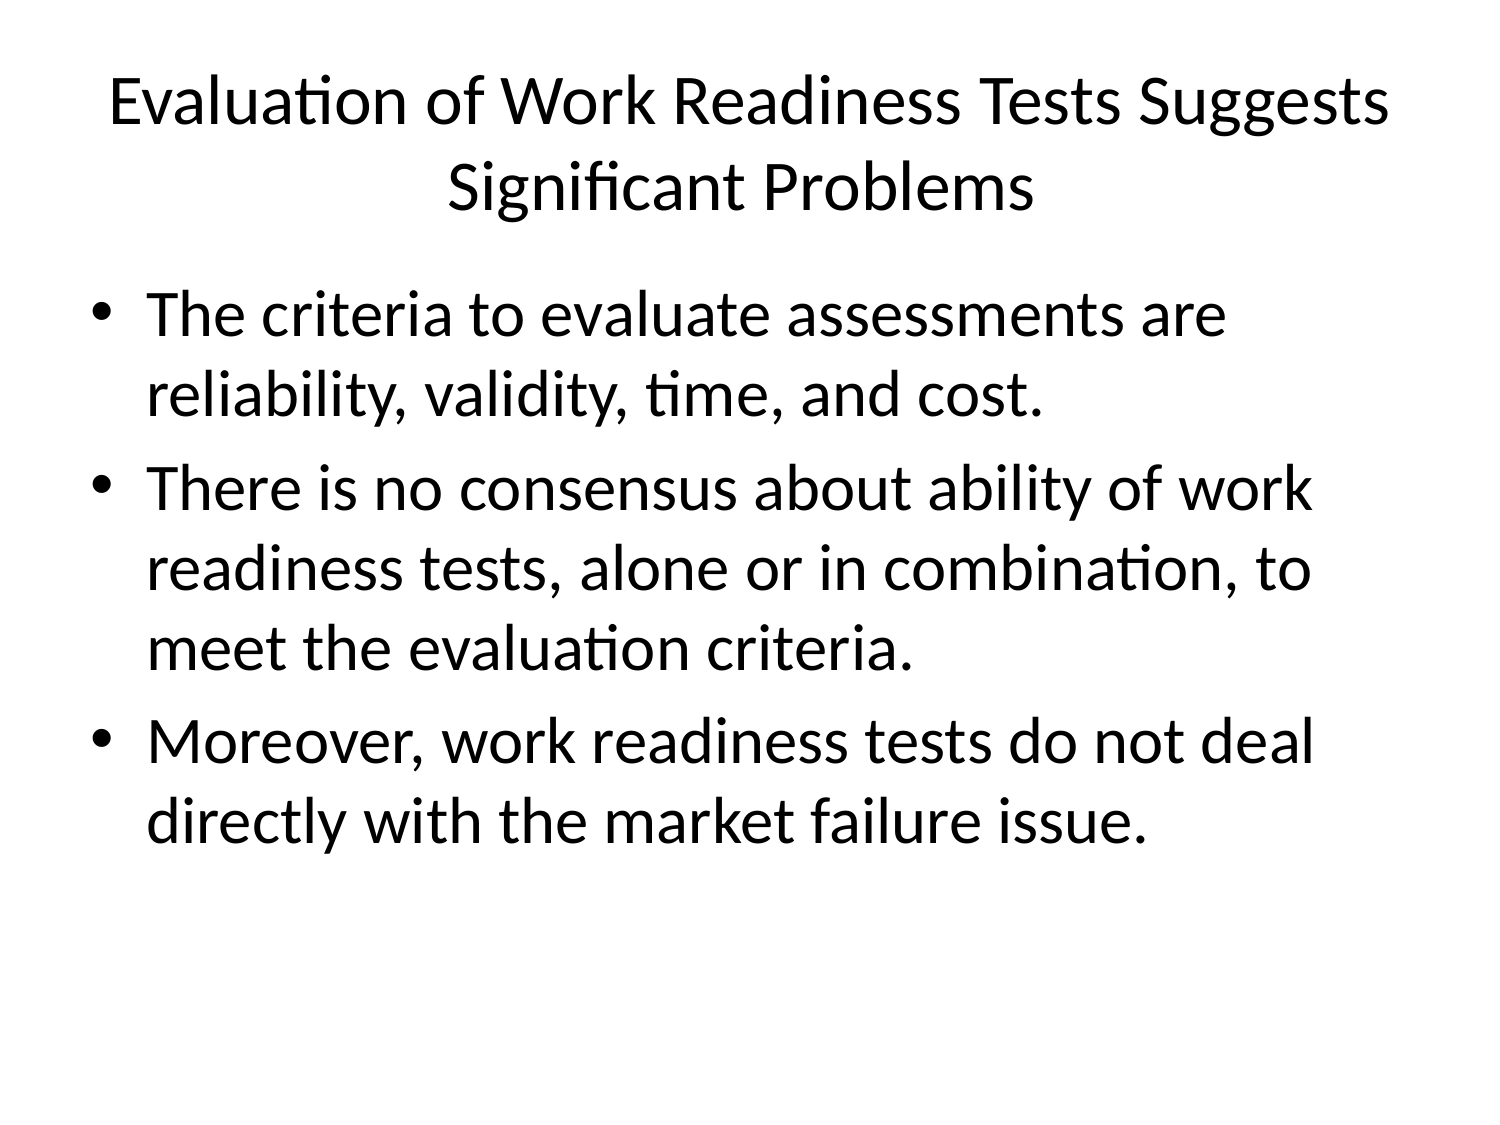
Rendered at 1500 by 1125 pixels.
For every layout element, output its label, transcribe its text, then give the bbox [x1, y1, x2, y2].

title Evaluation of Work Readiness Tests Suggests Significant Problems [75, 45, 1425, 233]
list The criteria to evaluate assessments are reliability, validity, time, and cost. There is no consensus about ability of work readiness tests, alone or in combination, to meet the evaluation criteria. Moreover, work readiness tests do not deal directly with the market failure issue. [75, 262, 1425, 1005]
